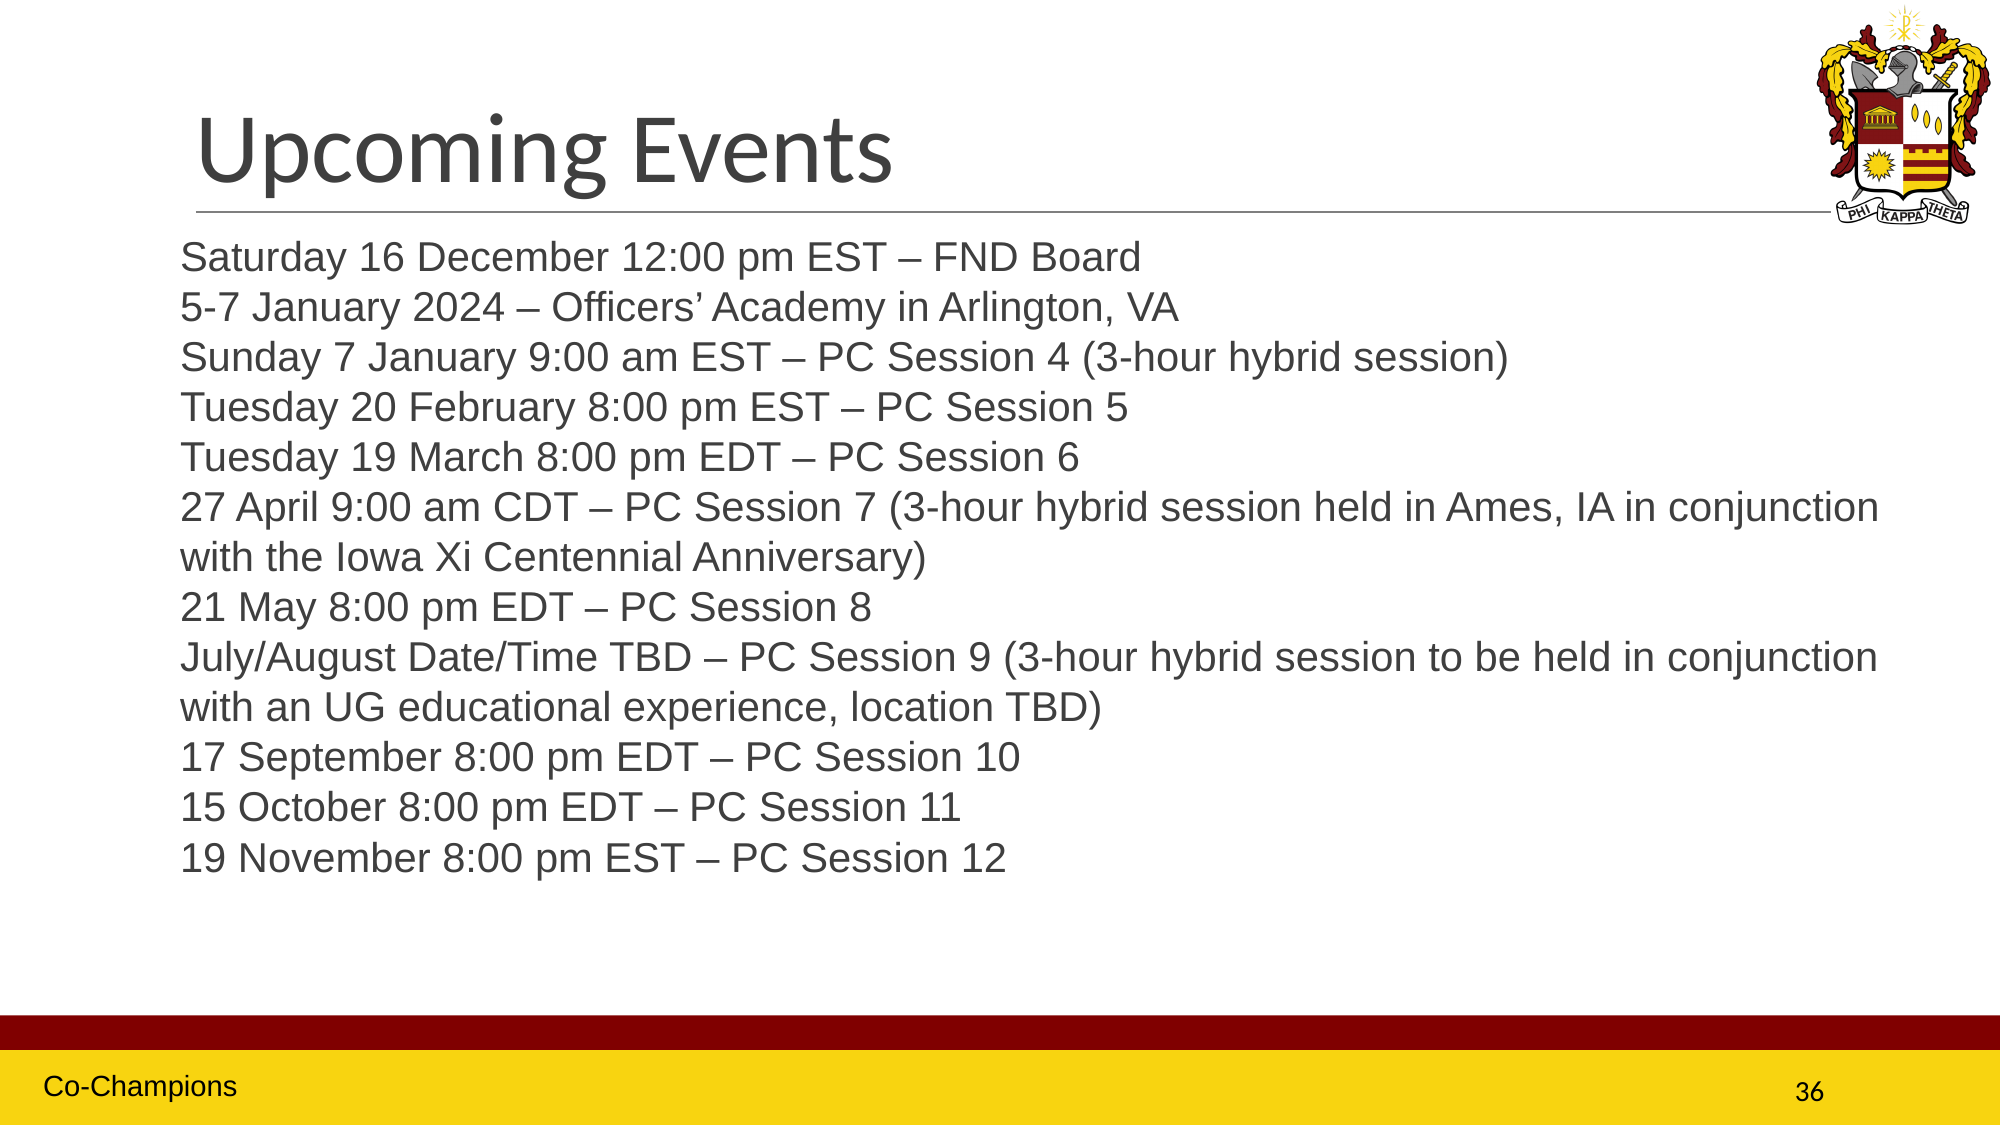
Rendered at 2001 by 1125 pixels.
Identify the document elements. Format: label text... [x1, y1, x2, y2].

list Saturday 16 December 12:00 pm EST – FND Board 5-7 January 2024 – Officers’ Academy in Arlington, VA Sunday 7 January 9:00 am EST – PC Session 4 (3-hour hybrid session) Tuesday 20 February 8:00 pm EST – PC Session 5 Tuesday 19 March 8:00 pm EDT – PC Session 6 27 April 9:00 am CDT – PC Session 7 (3-hour hybrid session held in Ames, IA in conjunction with the Iowa Xi Centennial Anniversary) 21 May 8:00 pm EDT – PC Session 8 July/August Date/Time TBD – PC Session 9 (3-hour hybrid session to be held in conjunction with an UG educational experience, location TBD) 17 September 8:00 pm EDT – PC Session 10 15 October 8:00 pm EDT – PC Session 11 19 November 8:00 pm EST – PC Session 12 [180, 221, 1906, 908]
text_box Co-Champions [28, 1059, 370, 1110]
slide_number 36 [1624, 1059, 1840, 1120]
title Upcoming Events [180, 47, 1830, 211]
picture [1815, 4, 1992, 225]
